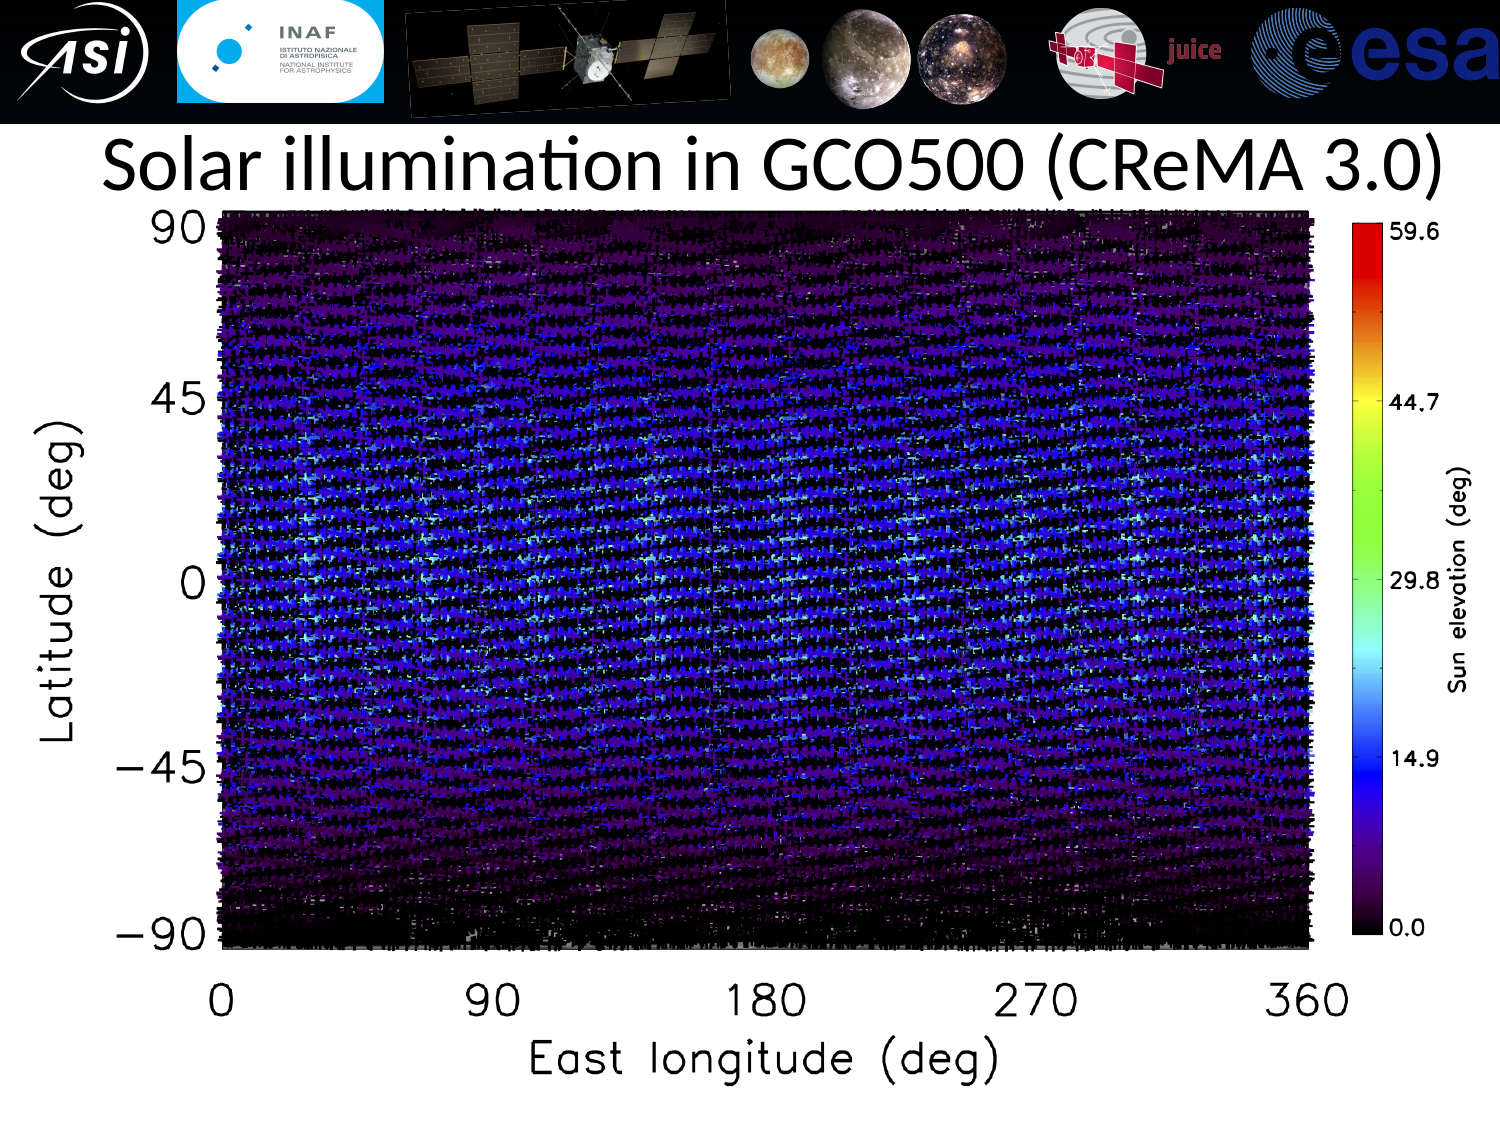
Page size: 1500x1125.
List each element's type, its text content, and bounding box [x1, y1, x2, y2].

picture [1043, 0, 1228, 90]
picture [745, 0, 1013, 90]
picture [0, 0, 169, 111]
text_box Solar illumination in GCO500 (CReMA 3.0) [24, 90, 1500, 124]
picture [0, 124, 1500, 1125]
picture [177, 0, 384, 90]
picture [1251, 0, 1500, 90]
picture [406, 0, 730, 90]
